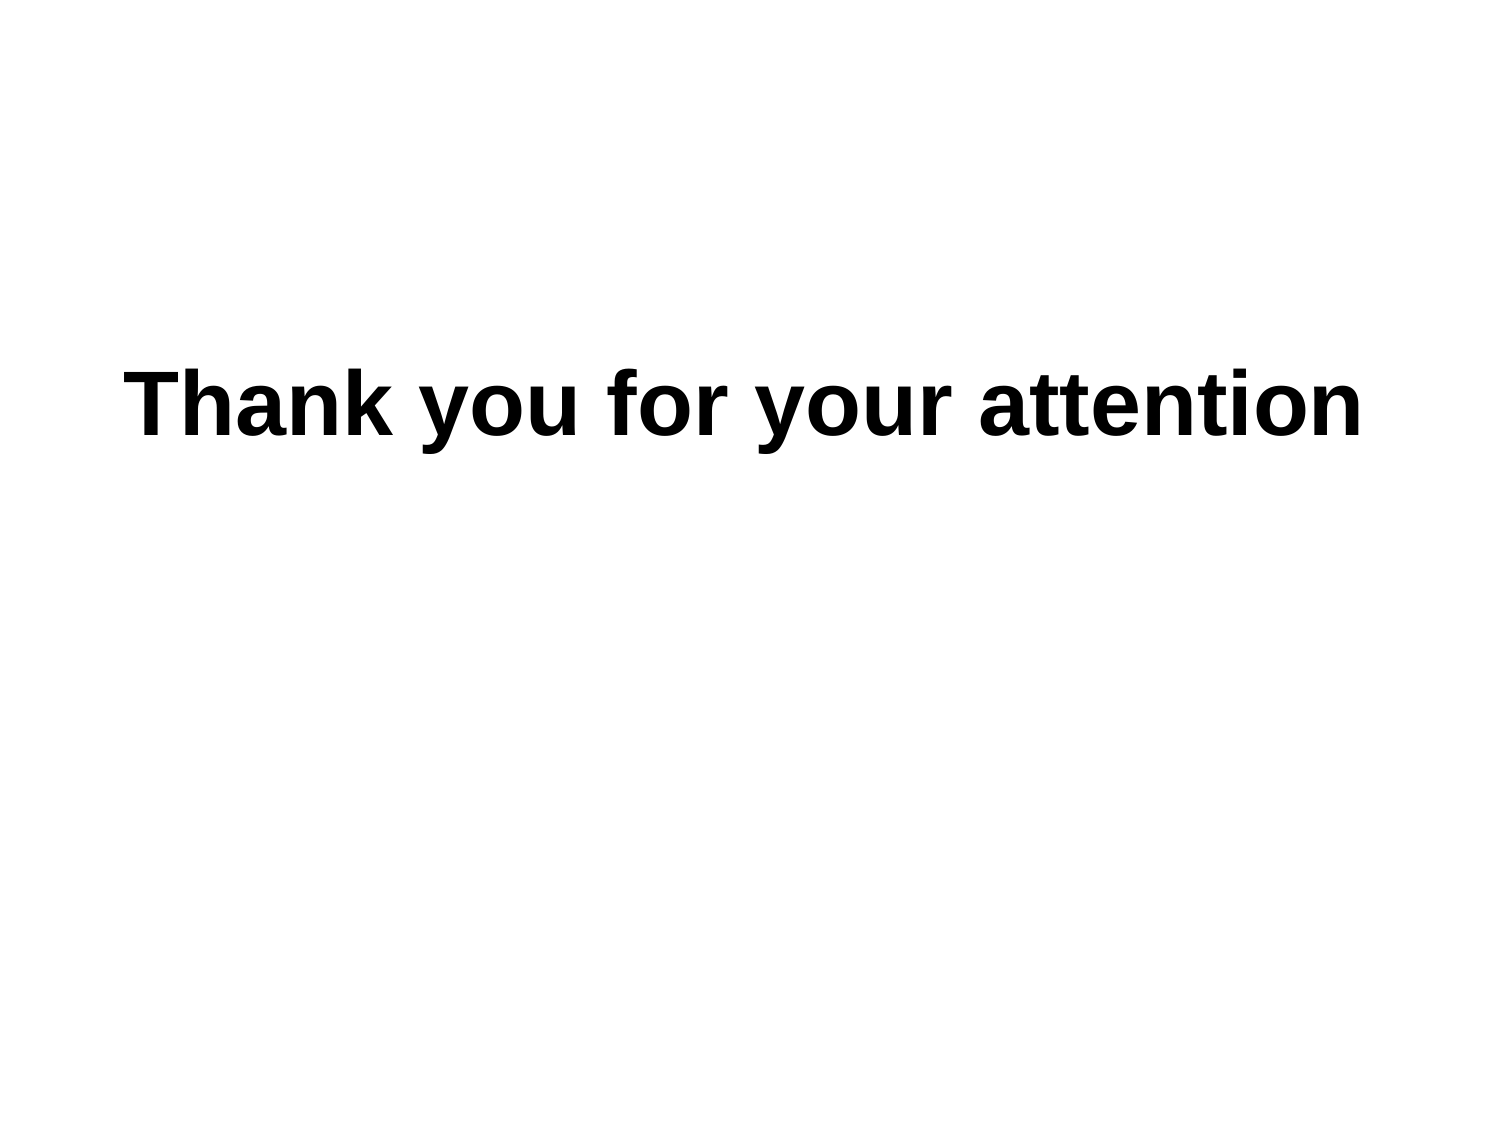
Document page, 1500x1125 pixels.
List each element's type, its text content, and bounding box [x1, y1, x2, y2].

title Thank you for your attention [70, 304, 1421, 493]
